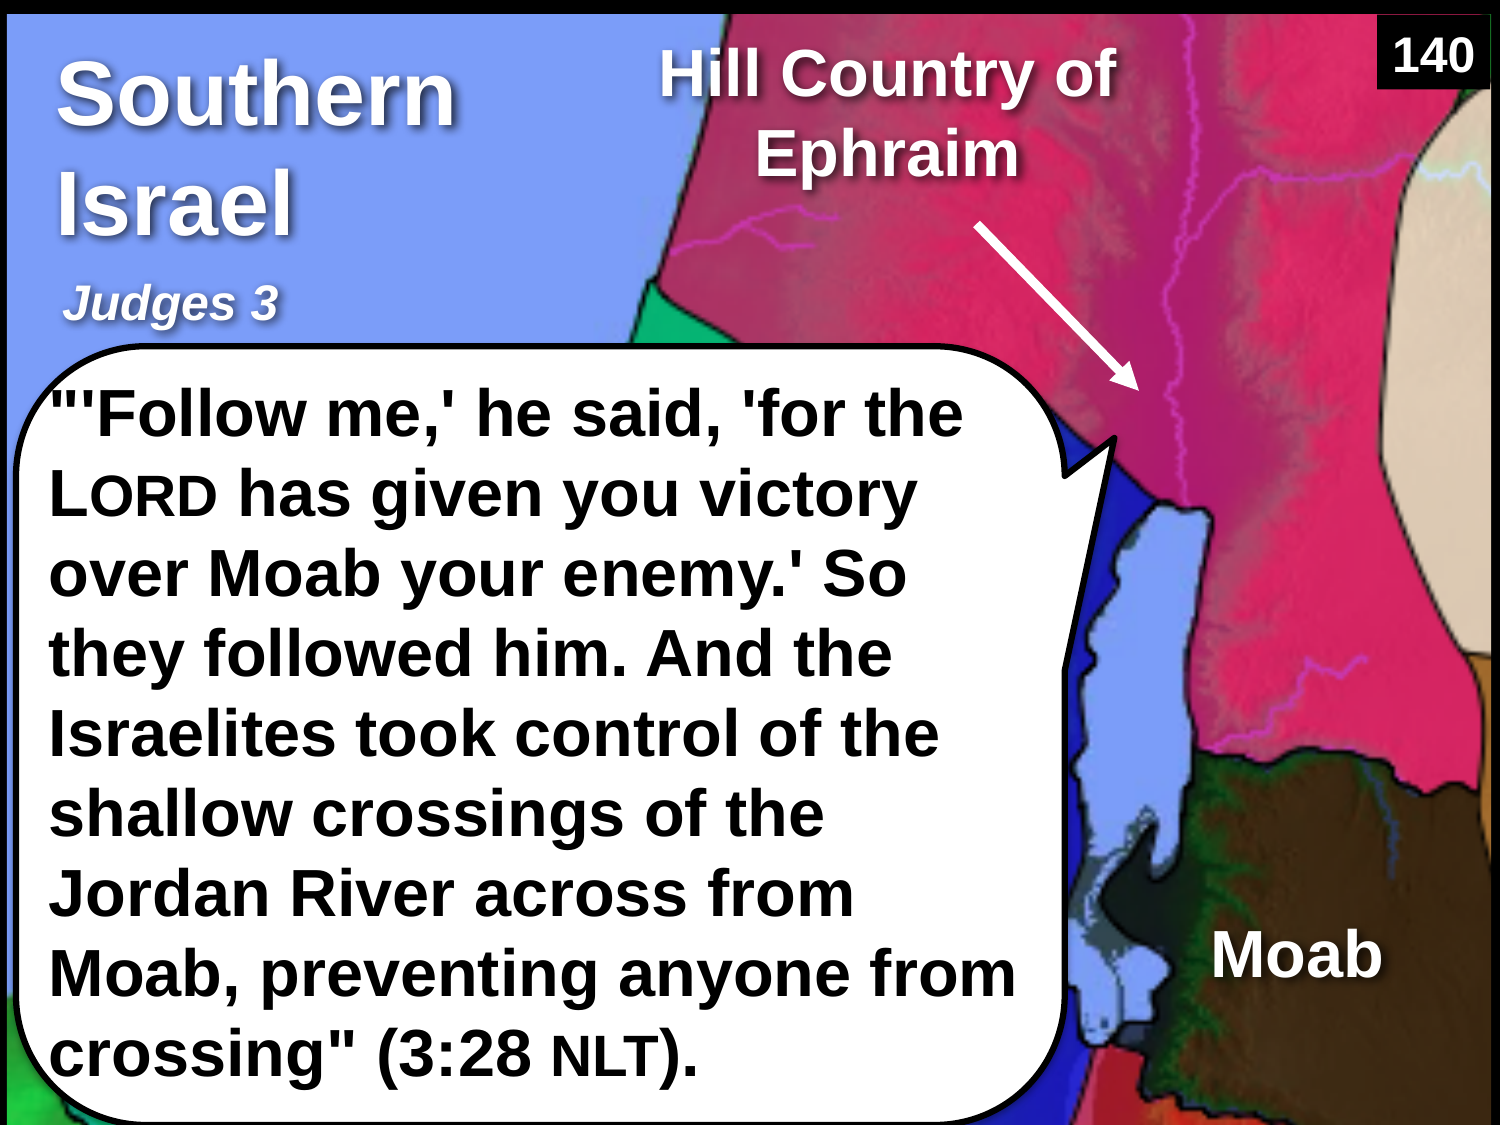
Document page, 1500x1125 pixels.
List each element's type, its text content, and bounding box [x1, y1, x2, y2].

text_box Moab [1496, 903, 1500, 998]
picture [6, 14, 1492, 1125]
